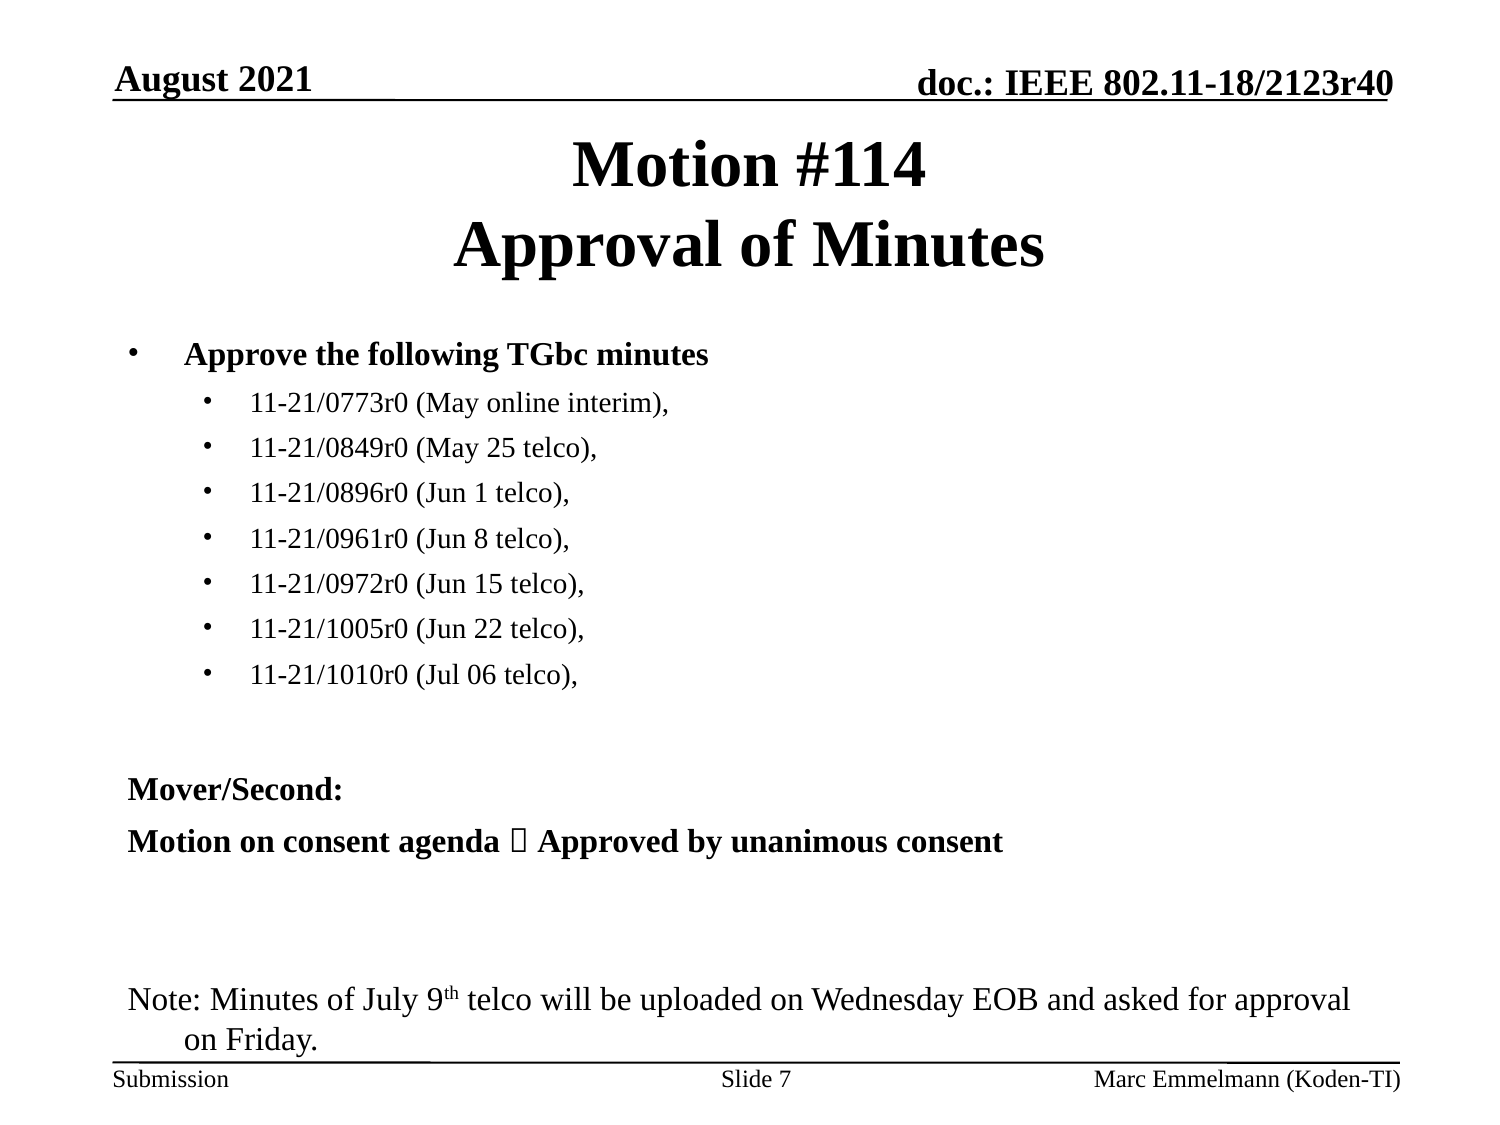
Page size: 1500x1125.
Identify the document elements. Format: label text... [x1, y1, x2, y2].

footer Marc Emmelmann (Koden-TI) [878, 1061, 1402, 1093]
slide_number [114, 54, 423, 100]
slide_number Slide 7 [712, 1061, 800, 1123]
list Approve the following TGbc minutes 11-21/0773r0 (May online interim), 11-21/0849r0 (May 25 telco), 11-21/0896r0 (Jun 1 telco), 11-21/0961r0 (Jun 8 telco), 11-21/0972r0 (Jun 15 telco), 11-21/1005r0 (Jun 22 telco), 11-21/1010r0 (Jul 06 telco), Mover/Second: Motion on consent agenda  Approved by unanimous consent Note: Minutes of July 9th telco will be uploaded on Wednesday EOB and asked for approval on Friday. [112, 324, 1388, 1000]
title Motion #114 Approval of Minutes [112, 112, 1388, 288]
